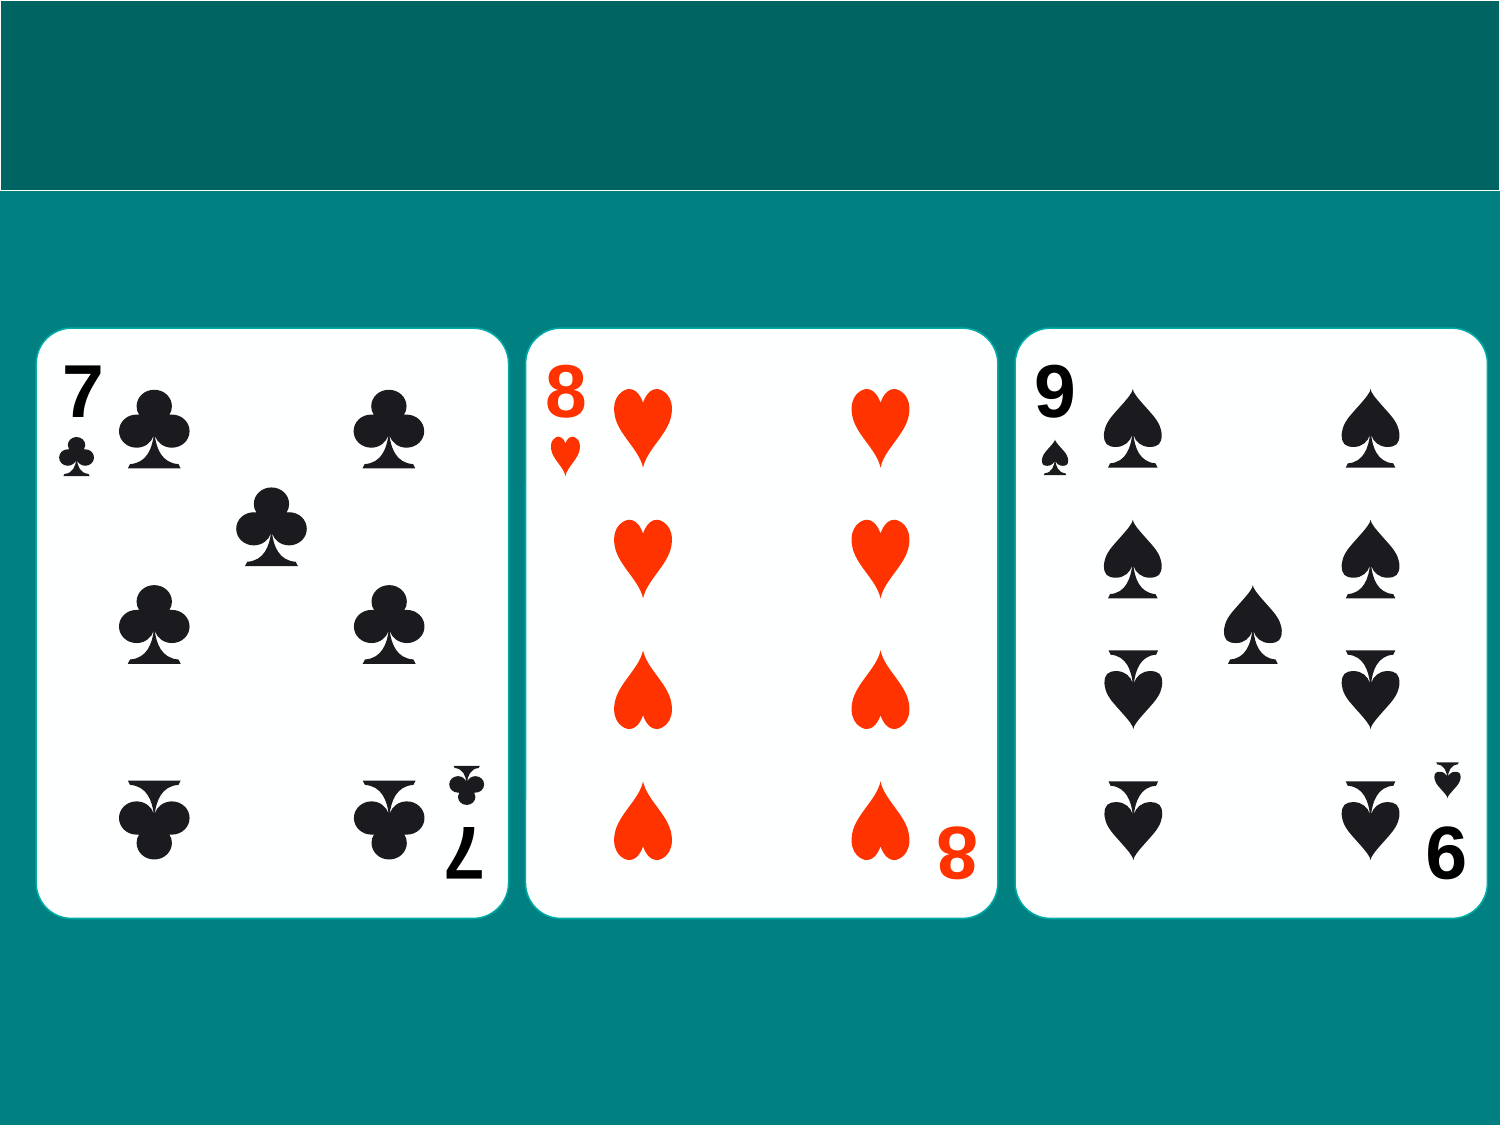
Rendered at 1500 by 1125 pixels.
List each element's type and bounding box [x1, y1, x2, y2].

text_box [35, 327, 509, 919]
text_box [525, 327, 999, 919]
text_box [1014, 327, 1488, 919]
